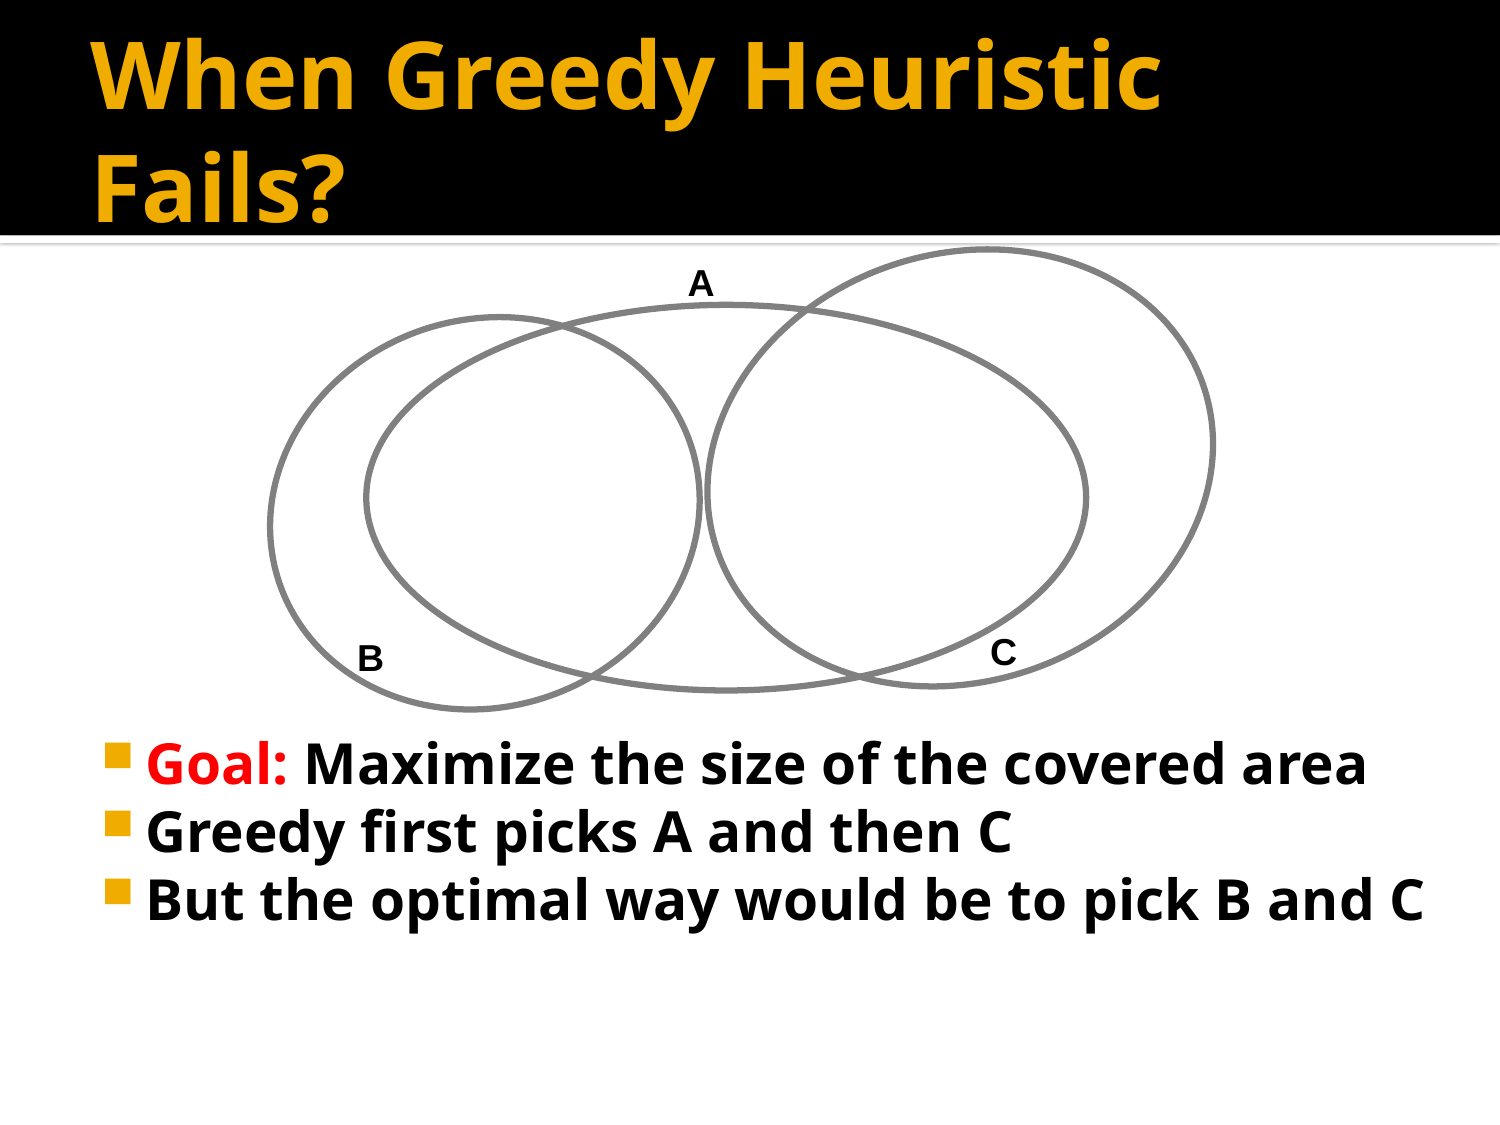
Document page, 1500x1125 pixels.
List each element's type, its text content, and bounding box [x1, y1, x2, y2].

text_box B [342, 626, 400, 687]
list Goal: Maximize the size of the covered area Greedy first picks A and then C But the optimal way would be to pick B and C [75, 712, 1500, 1025]
text_box [706, 248, 1214, 687]
text_box [269, 316, 701, 711]
text_box A [672, 252, 730, 312]
text_box [564, 304, 858, 692]
title When Greedy Heuristic Fails? [75, 25, 1425, 231]
text_box C [975, 620, 1033, 681]
